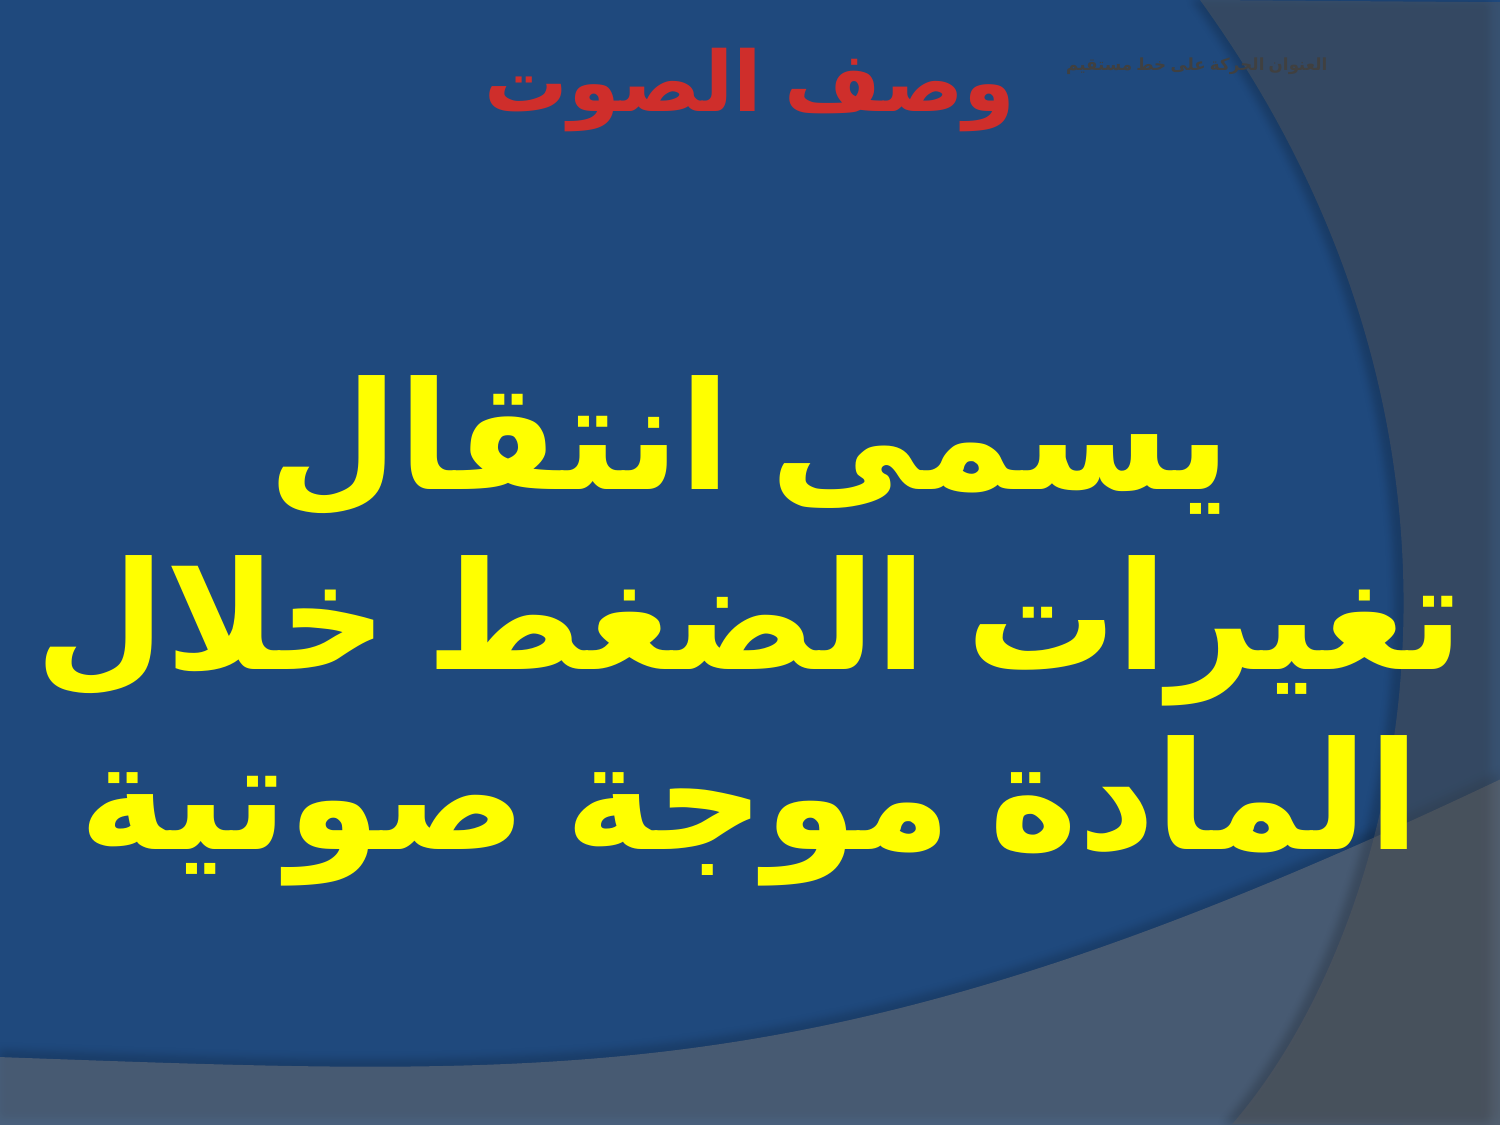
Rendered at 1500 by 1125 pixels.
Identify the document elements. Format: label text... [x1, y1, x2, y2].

text_box وصف الصوت [0, 21, 1500, 137]
text_box يسمى انتقال تغيرات الضغط خلال المادة موجة صوتية [0, 302, 1500, 917]
